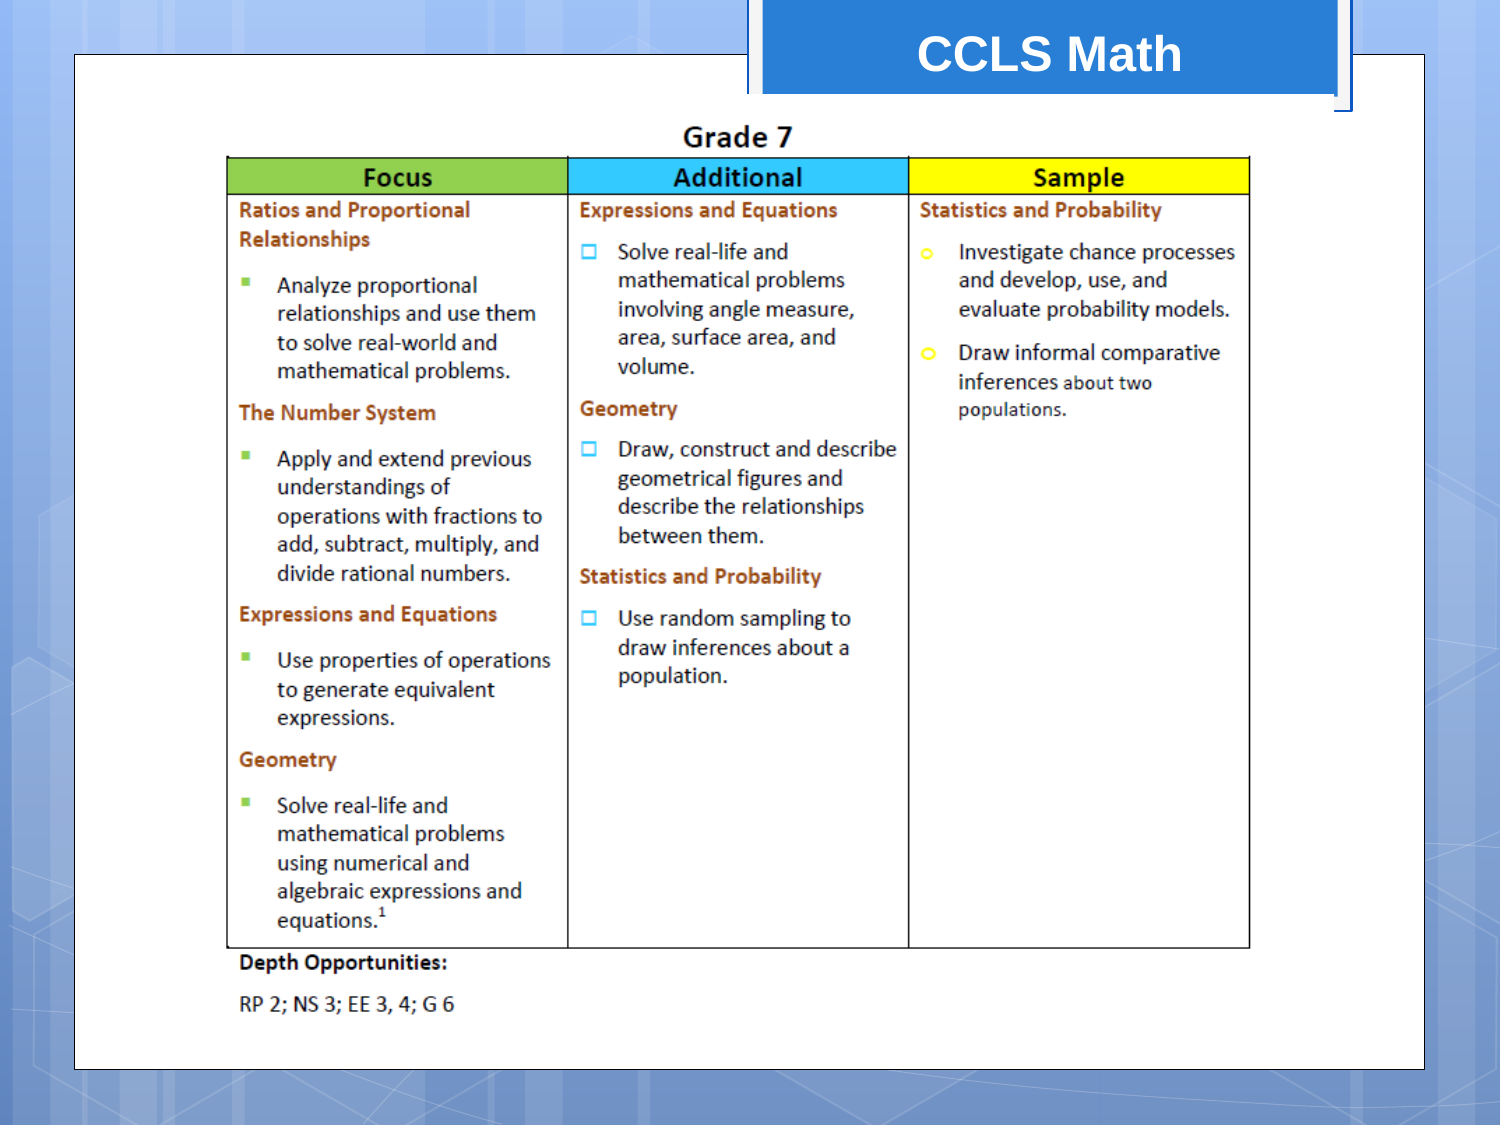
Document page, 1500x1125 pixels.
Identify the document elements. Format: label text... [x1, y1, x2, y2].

picture [165, 94, 1335, 1056]
text_box CCLS Math [761, 14, 1339, 94]
